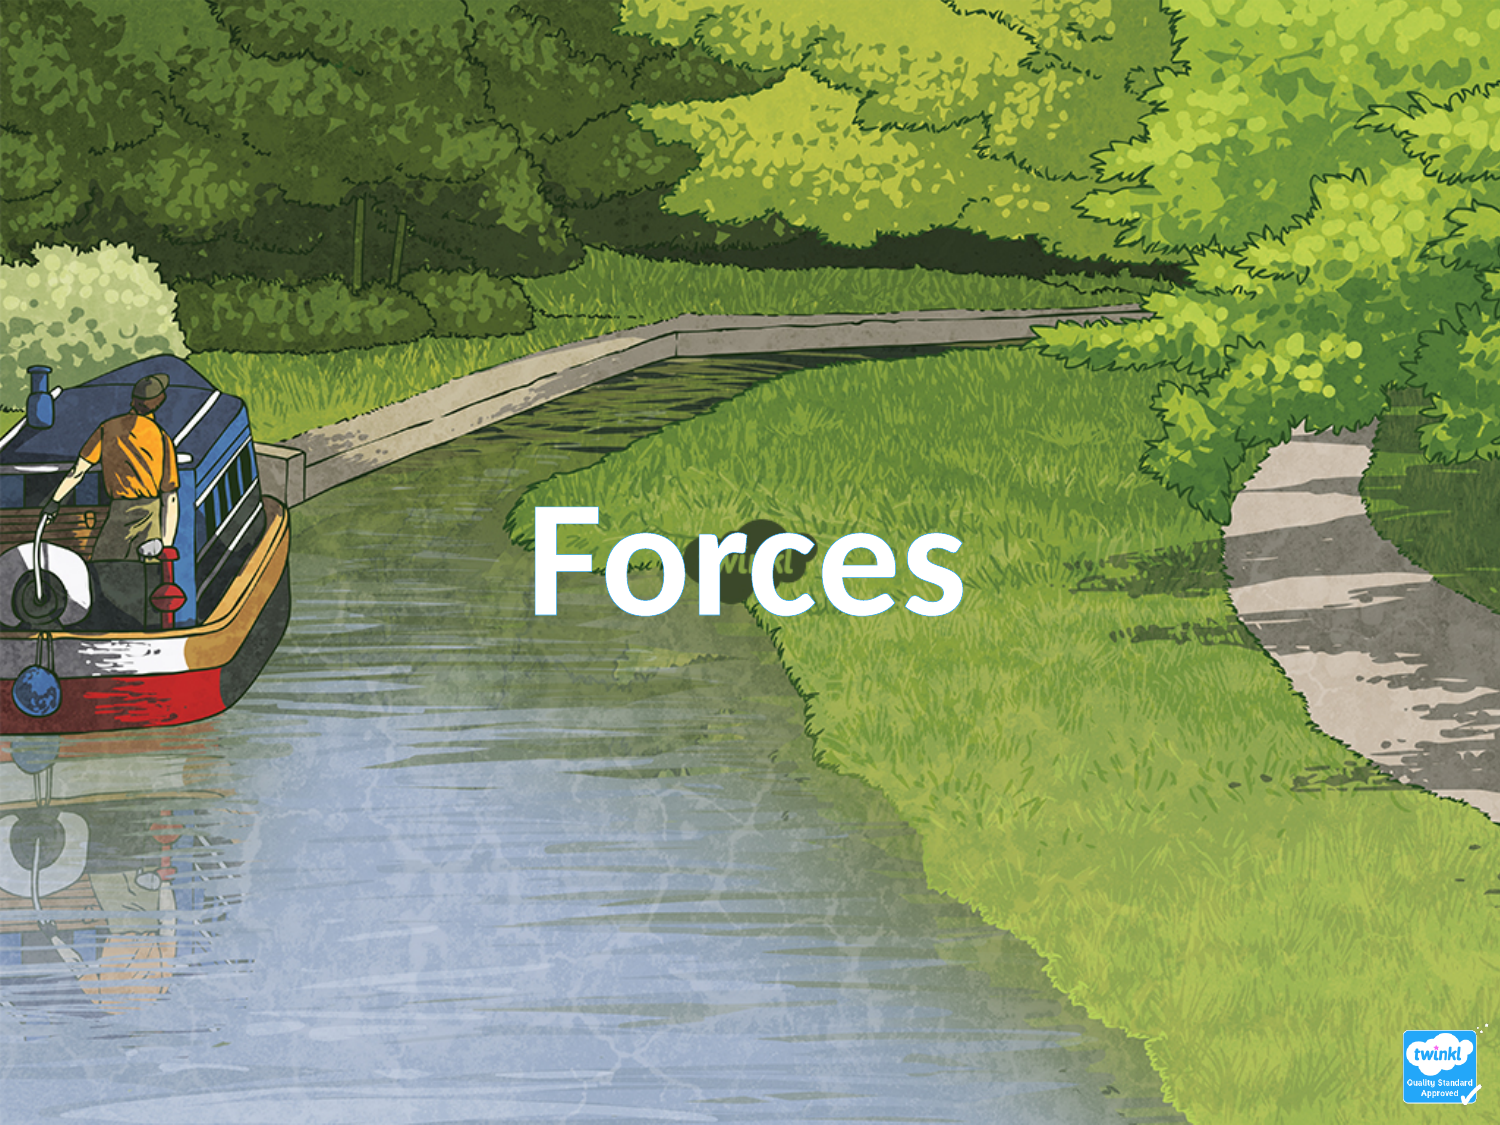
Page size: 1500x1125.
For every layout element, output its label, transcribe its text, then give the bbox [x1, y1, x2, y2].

picture [0, 0, 1500, 1125]
text_box Forces [511, 440, 1021, 656]
